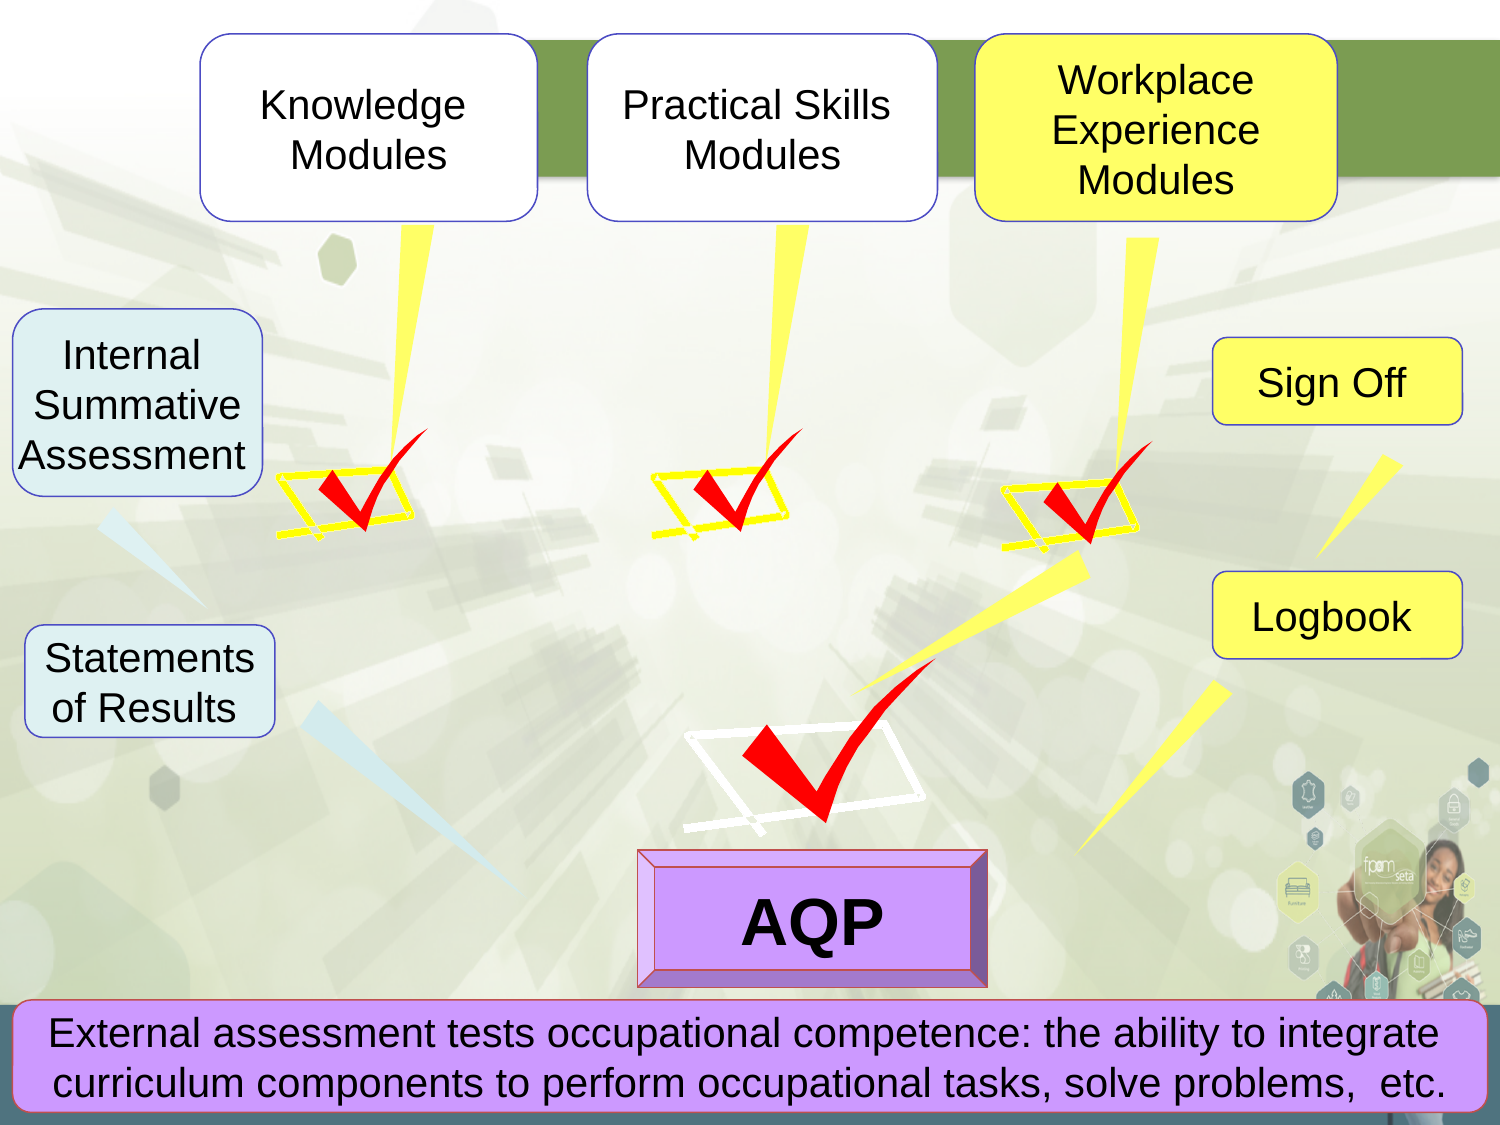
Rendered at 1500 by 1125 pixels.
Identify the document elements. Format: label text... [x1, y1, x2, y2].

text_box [1137, 449, 1463, 888]
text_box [274, 224, 435, 542]
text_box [999, 237, 1160, 555]
text_box [1269, 749, 1500, 1004]
text_box [912, 562, 1091, 656]
text_box External assessment tests occupational competence: the ability to integrate curriculum components to perform occupational tasks, solve problems, etc. [12, 999, 1488, 1113]
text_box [649, 229, 810, 542]
text_box Sign Off [1212, 337, 1463, 425]
text_box Internal Summative Assessment [12, 308, 263, 494]
text_box AQP [637, 849, 988, 988]
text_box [199, 33, 1338, 222]
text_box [683, 658, 936, 838]
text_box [24, 496, 528, 900]
